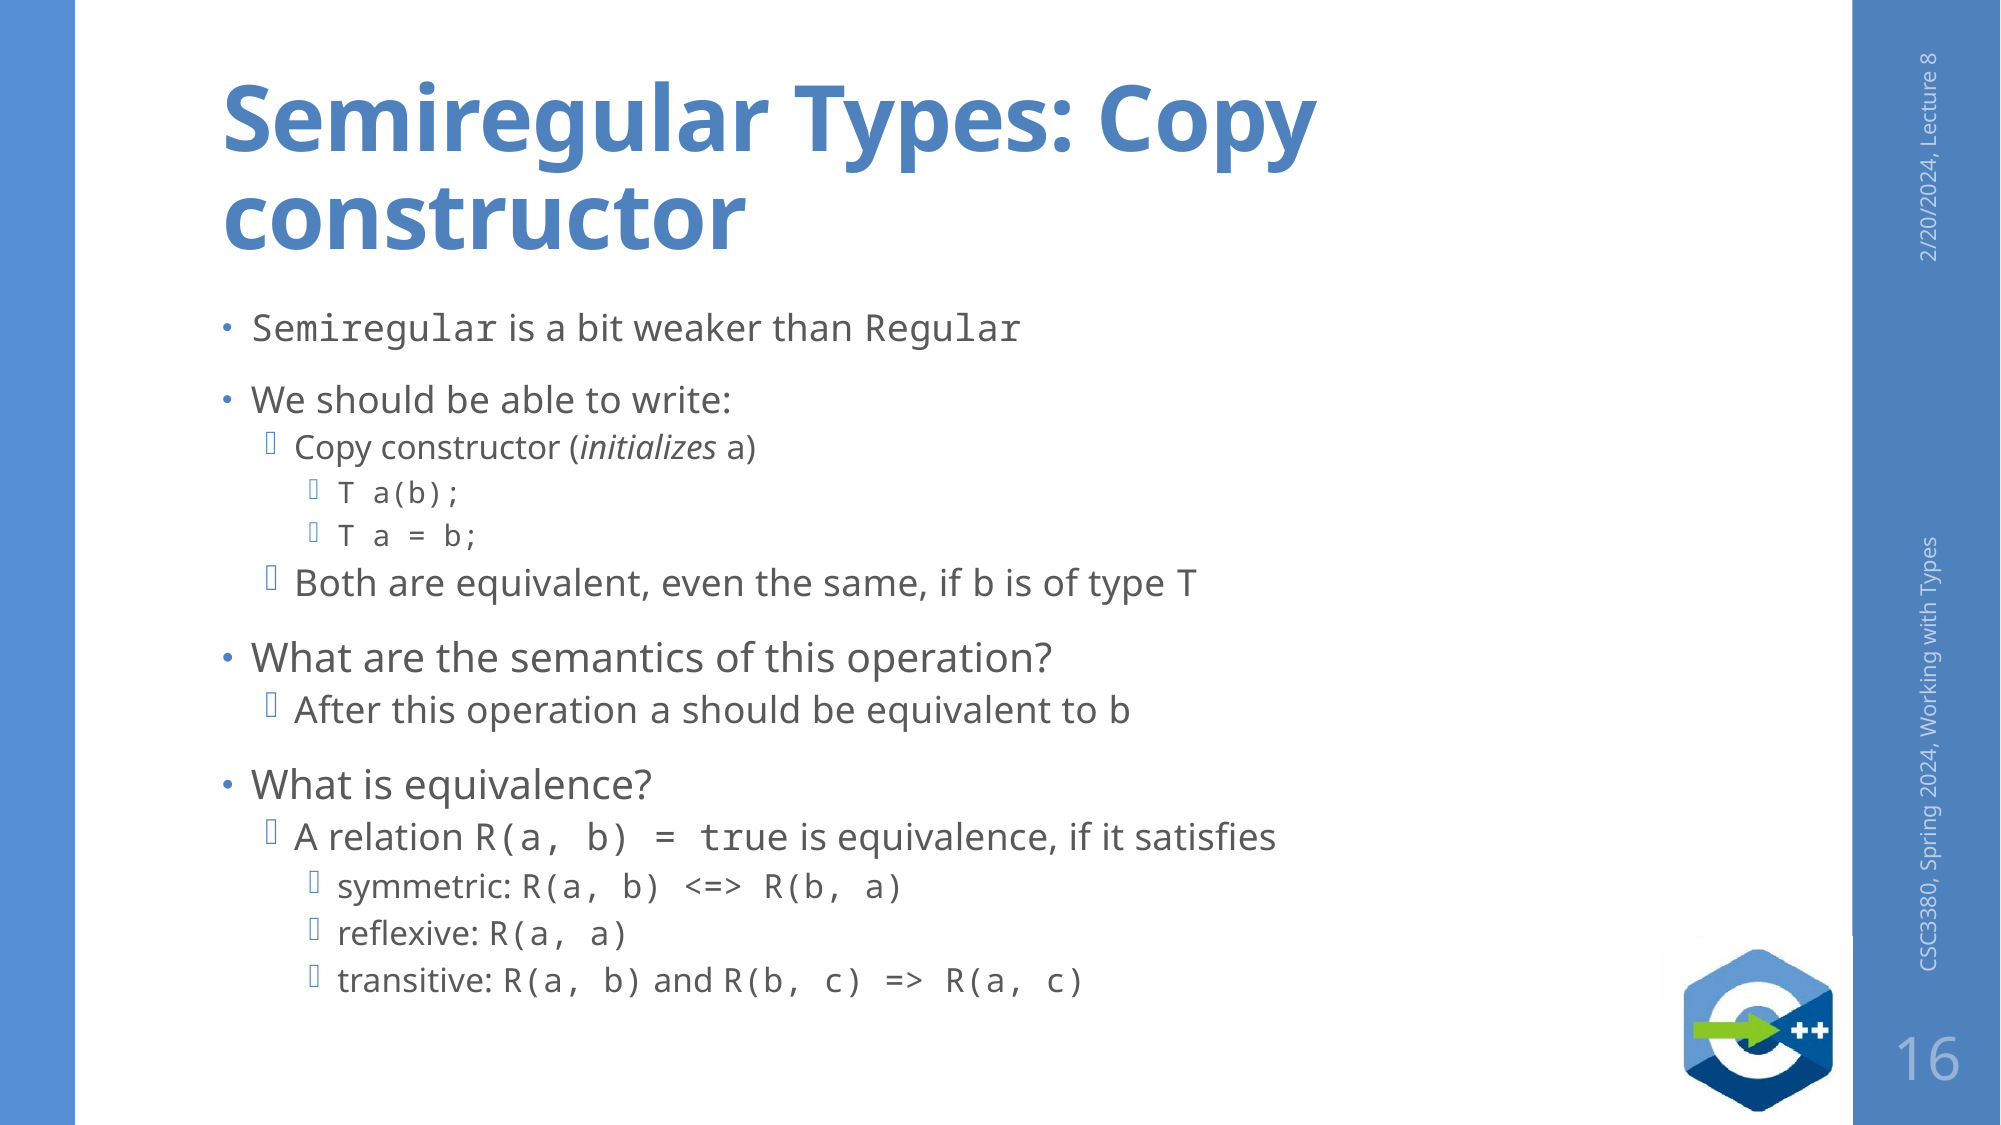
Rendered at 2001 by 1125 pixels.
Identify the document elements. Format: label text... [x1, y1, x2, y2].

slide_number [1897, 37, 1958, 351]
list Semiregular is a bit weaker than Regular We should be able to write: Copy constructor (initializes a) T a(b); T a = b; Both are equivalent, even the same, if b is of type T What are the semantics of this operation? After this operation a should be equivalent to b What is equivalence? A relation R(a, b) = true is equivalence, if it satisfies symmetric: R(a, b) <=> R(b, a) reflexive: R(a, a) transitive: R(a, b) and R(b, c) => R(a, c) [206, 299, 1617, 1014]
footer CSC3380, Spring 2024, Working with Types [1897, 400, 1958, 988]
picture [1663, 936, 1853, 1125]
slide_number 16 [1852, 1012, 2000, 1110]
title Semiregular Types: Copy constructor [206, 48, 1797, 278]
